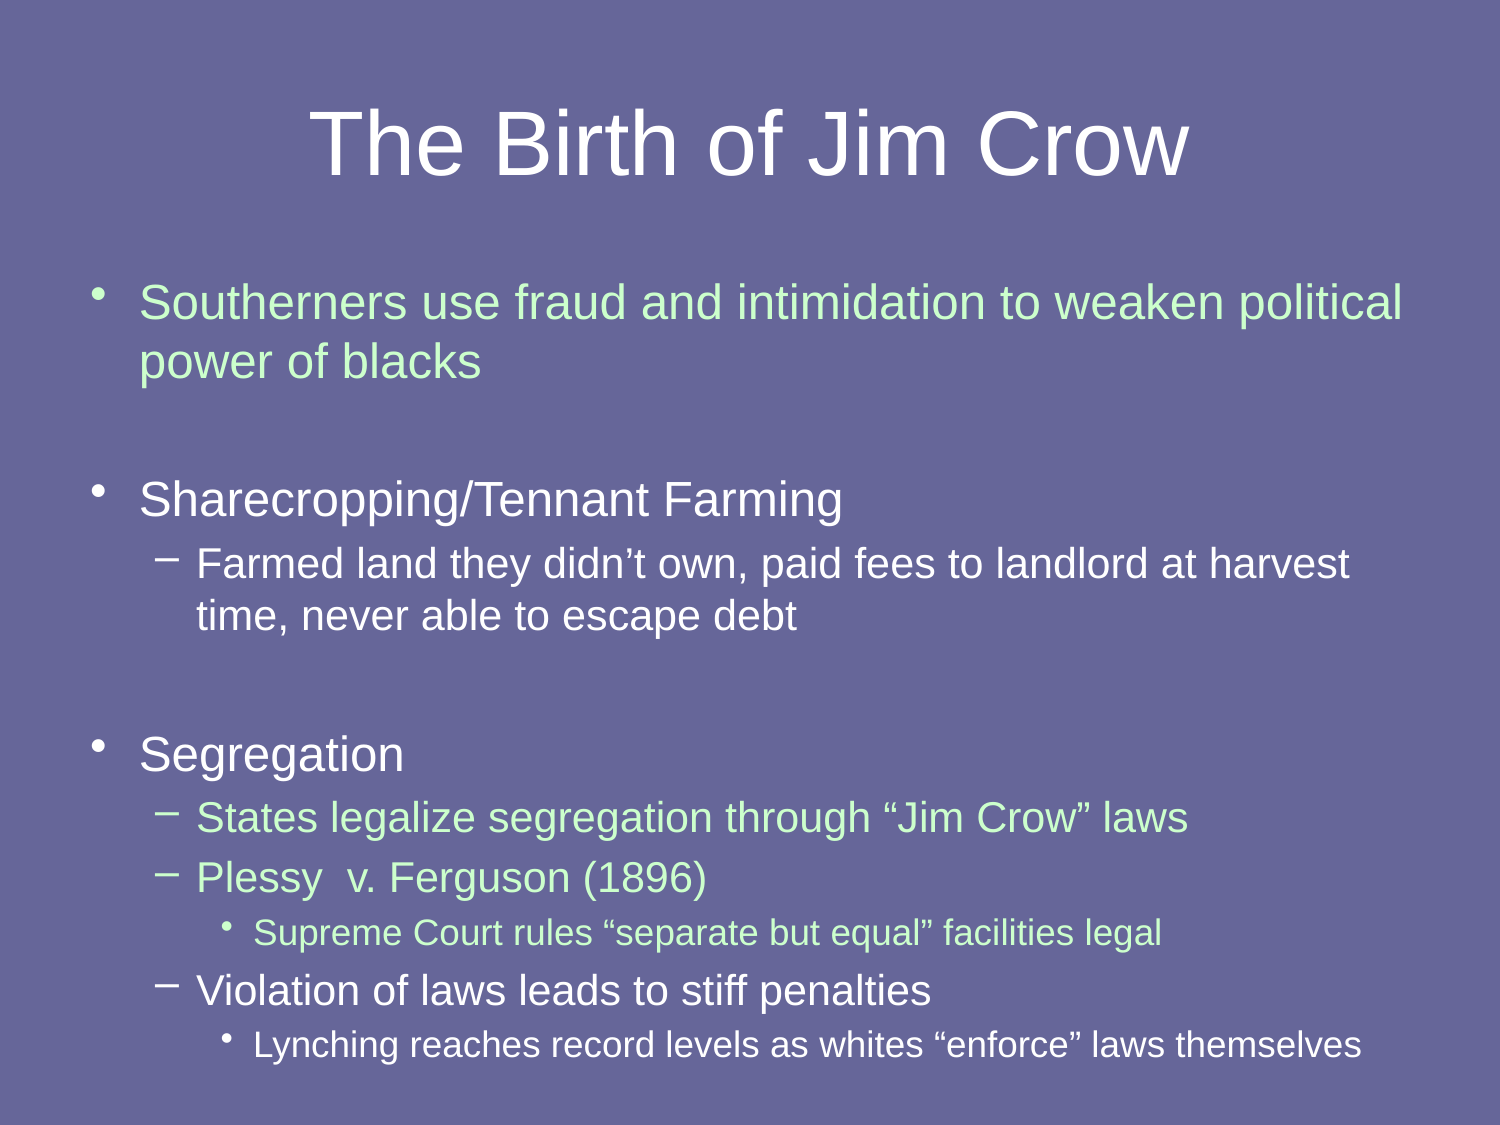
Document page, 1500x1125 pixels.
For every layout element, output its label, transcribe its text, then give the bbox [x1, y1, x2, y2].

list Southerners use fraud and intimidation to weaken political power of blacks Sharecropping/Tennant Farming Farmed land they didn’t own, paid fees to landlord at harvest time, never able to escape debt Segregation States legalize segregation through “Jim Crow” laws Plessy v. Ferguson (1896) Supreme Court rules “separate but equal” facilities legal Violation of laws leads to stiff penalties Lynching reaches record levels as whites “enforce” laws themselves [75, 262, 1425, 1095]
title The Birth of Jim Crow [75, 45, 1425, 233]
